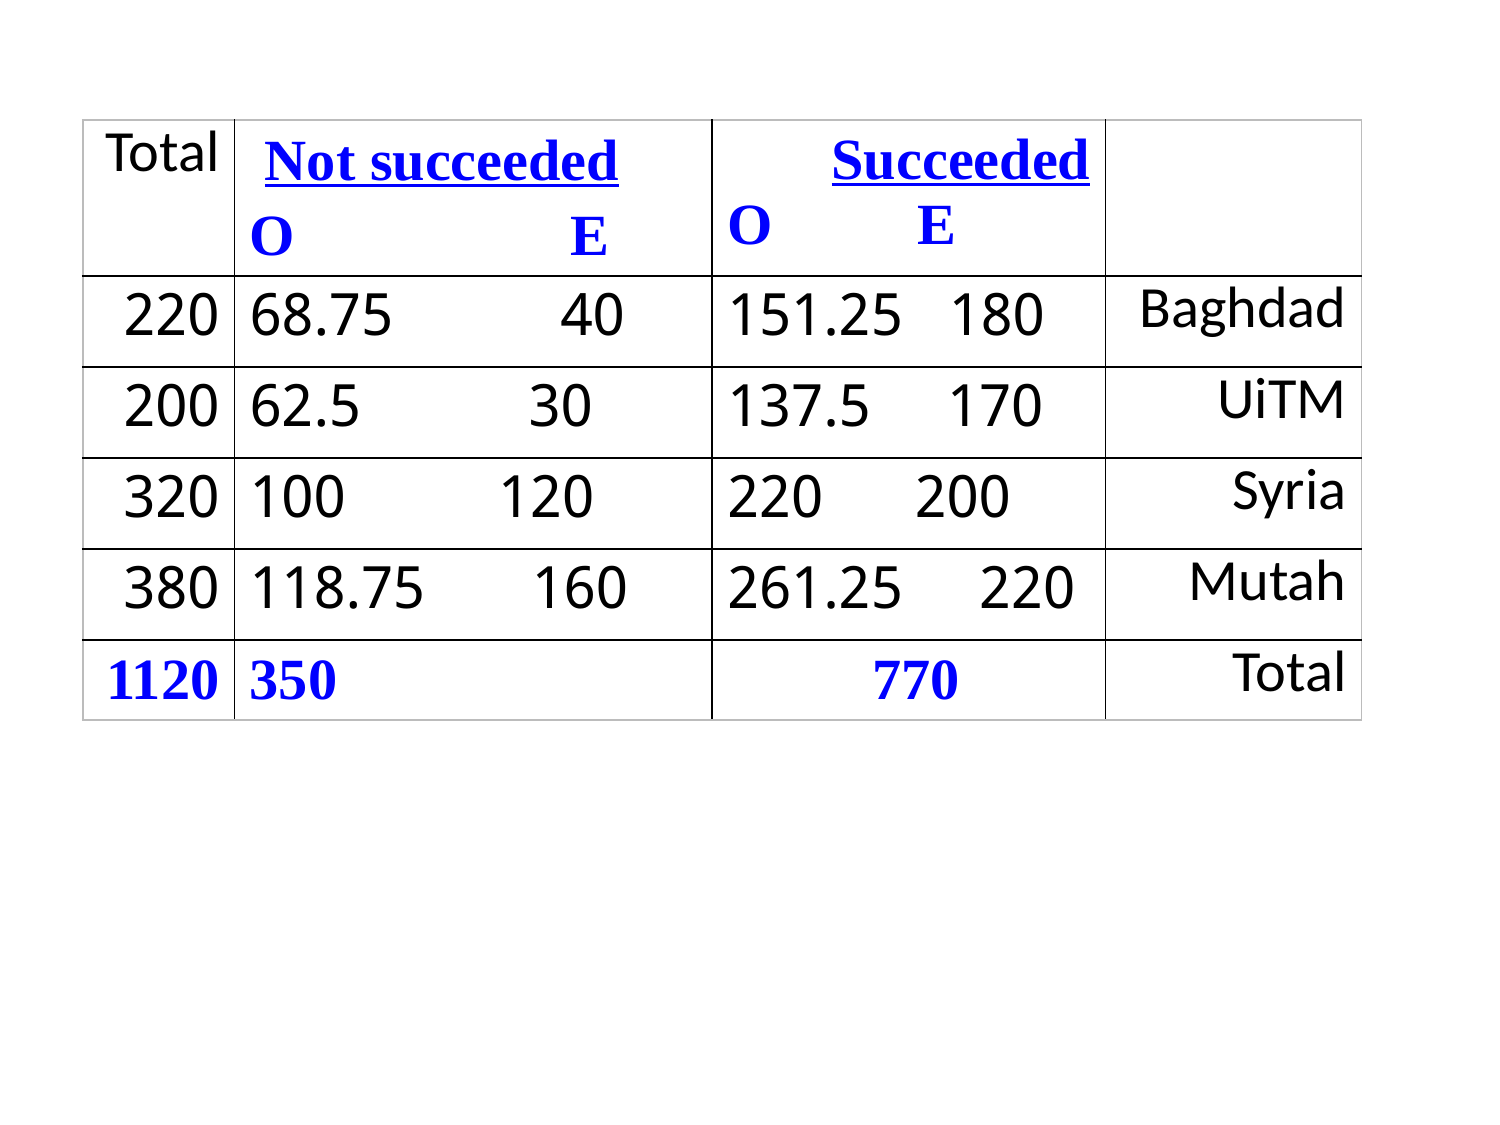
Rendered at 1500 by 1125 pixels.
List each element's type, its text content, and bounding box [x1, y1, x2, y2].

table_cell 200 220 [713, 459, 1105, 548]
table_cell 30 62.5 [235, 368, 711, 457]
table_cell Mutah [1106, 550, 1361, 639]
table_cell 160 118.75 [235, 550, 711, 639]
table_cell 170 137.5 [713, 368, 1105, 457]
table_cell 1120 [84, 641, 234, 719]
table_cell 40 68.75 [235, 277, 711, 366]
table_cell 770 [713, 641, 1105, 719]
table_header Succeeded O E [713, 121, 1105, 275]
table_header Not succeeded O E [235, 121, 711, 275]
table_cell Total [1106, 641, 1361, 719]
table_cell 220 261.25 [713, 550, 1105, 639]
table_cell 320 [84, 459, 234, 548]
table_header Total [84, 121, 234, 275]
table_cell Baghdad [1106, 277, 1361, 366]
table_cell UiTM [1106, 368, 1361, 457]
table_cell 350 [235, 641, 711, 719]
table_cell 120 100 [235, 459, 711, 548]
table_header [1106, 121, 1361, 275]
table_cell Syria [1106, 459, 1361, 548]
table_cell 200 [84, 368, 234, 457]
table_cell 180 151.25 [713, 277, 1105, 366]
table_cell 380 [84, 550, 234, 639]
table_cell 220 [84, 277, 234, 366]
